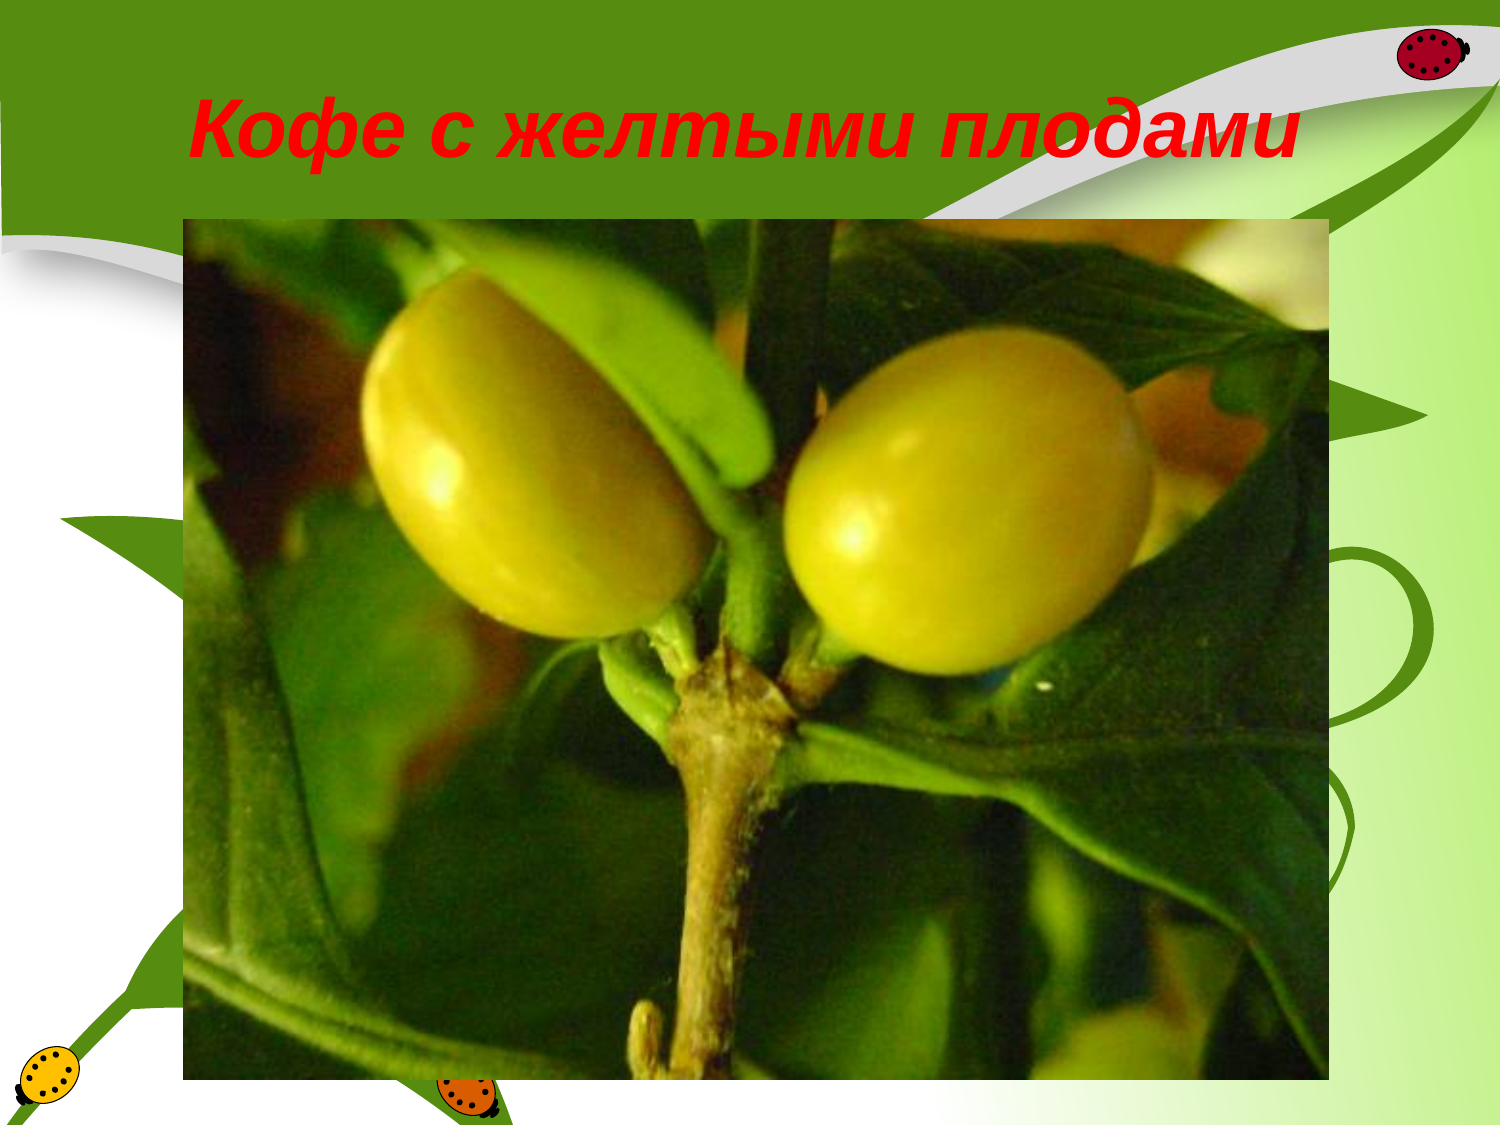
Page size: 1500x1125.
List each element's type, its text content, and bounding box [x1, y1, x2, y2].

text_box Кофе с желтыми плодами [173, 66, 1318, 182]
picture [182, 219, 1330, 1080]
